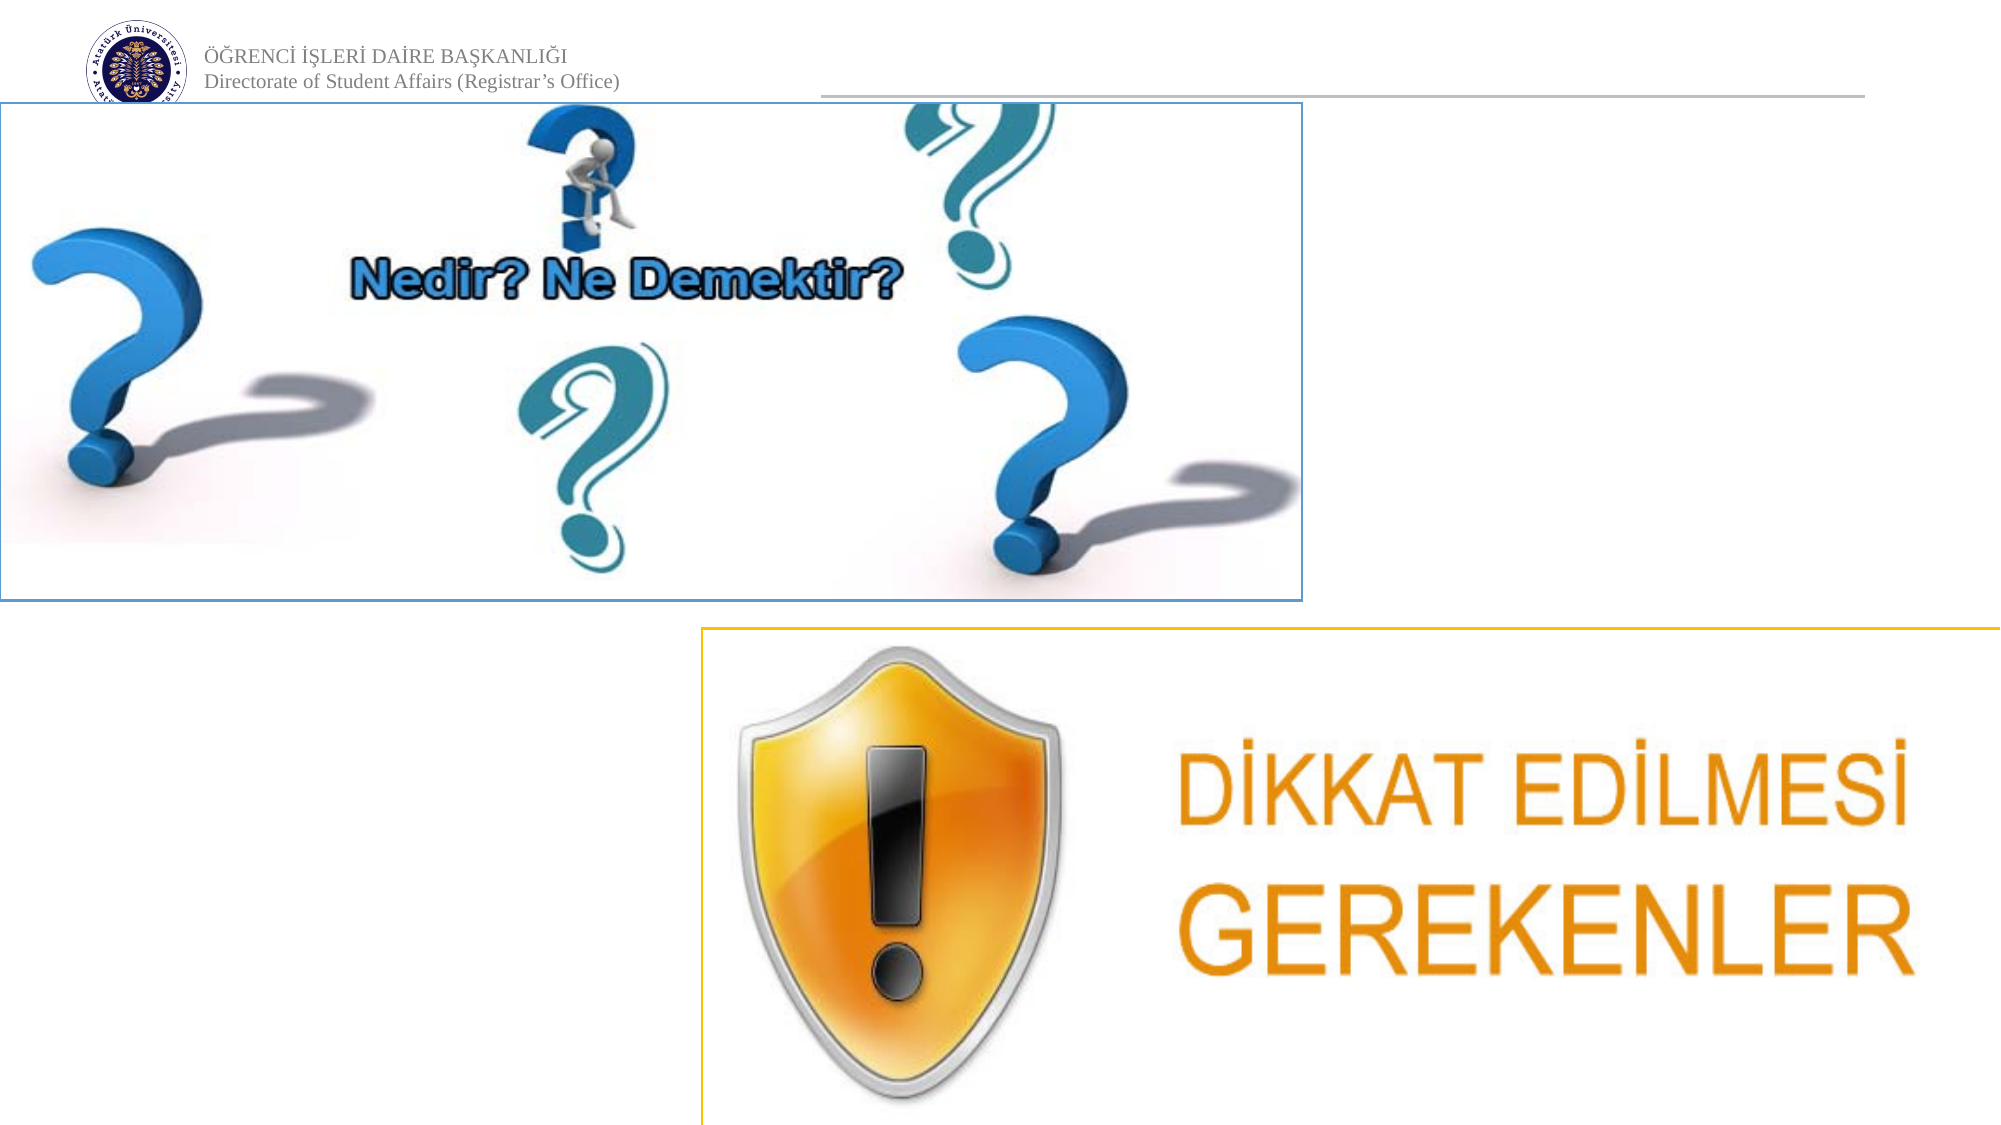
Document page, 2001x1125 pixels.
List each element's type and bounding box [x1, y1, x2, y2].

picture [0, 103, 1302, 600]
picture [702, 629, 2000, 1125]
picture [86, 20, 187, 102]
